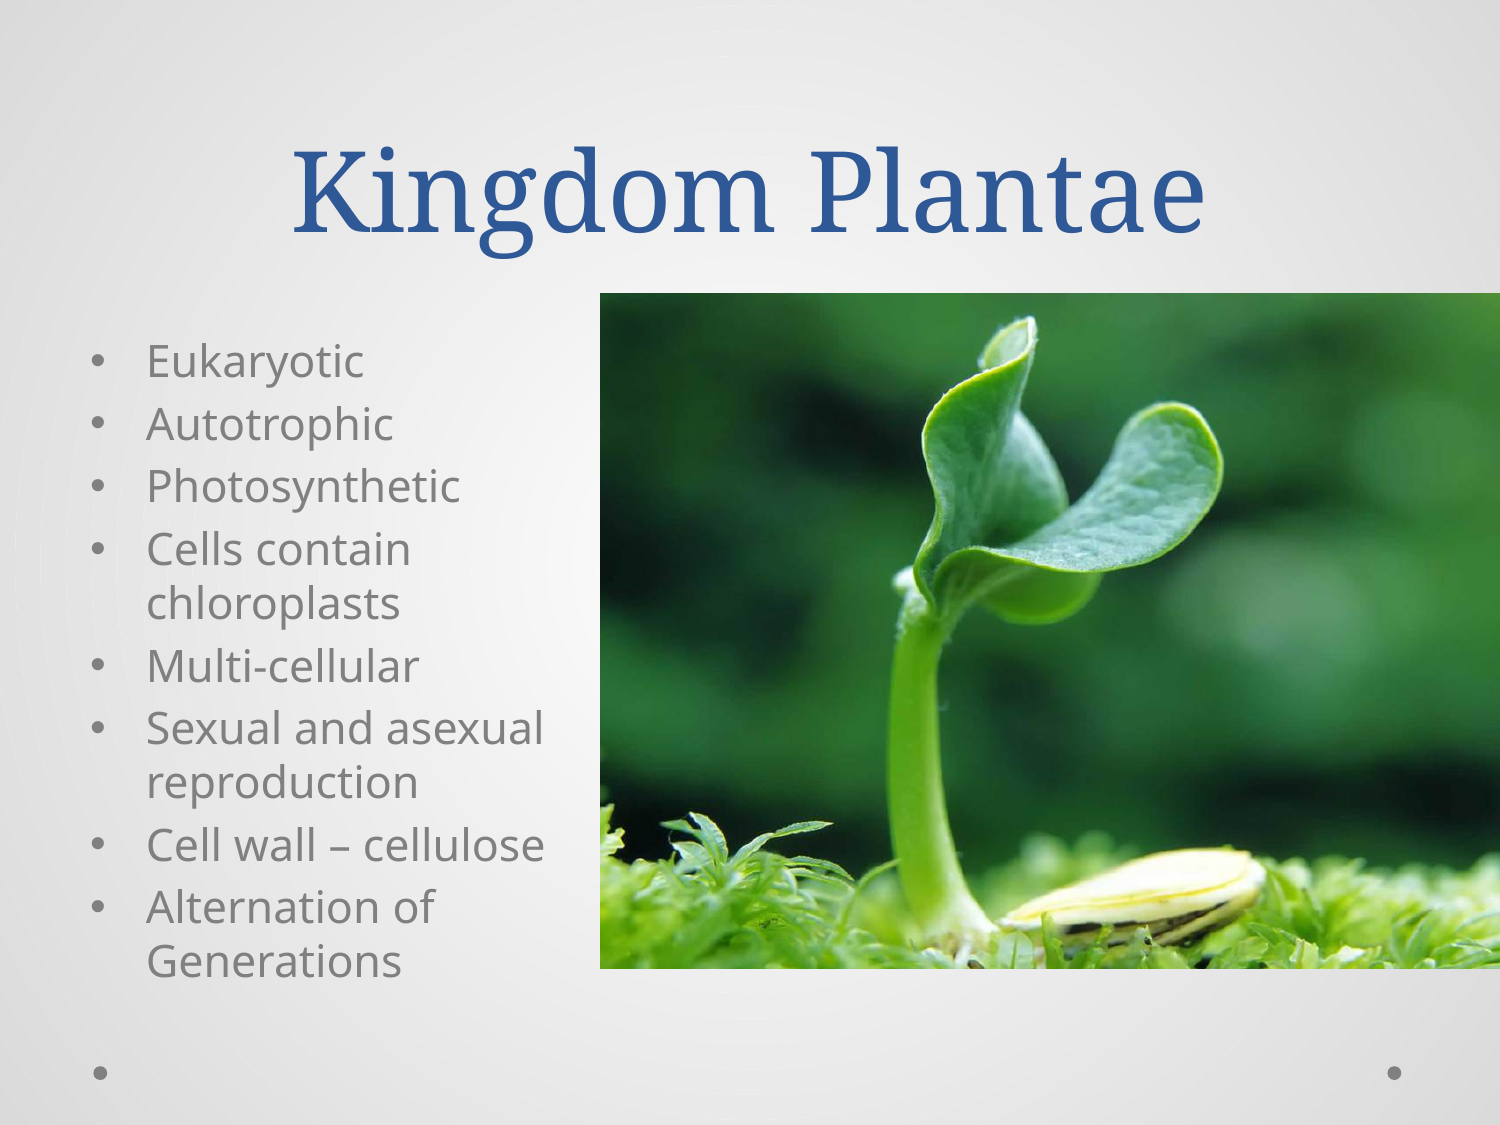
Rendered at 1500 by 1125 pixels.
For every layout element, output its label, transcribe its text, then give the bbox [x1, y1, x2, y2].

picture [599, 293, 1500, 969]
title Kingdom Plantae [75, 0, 1425, 263]
list Eukaryotic Autotrophic Photosynthetic Cells contain chloroplasts Multi-cellular Sexual and asexual reproduction Cell wall – cellulose Alternation of Generations [75, 262, 625, 1000]
